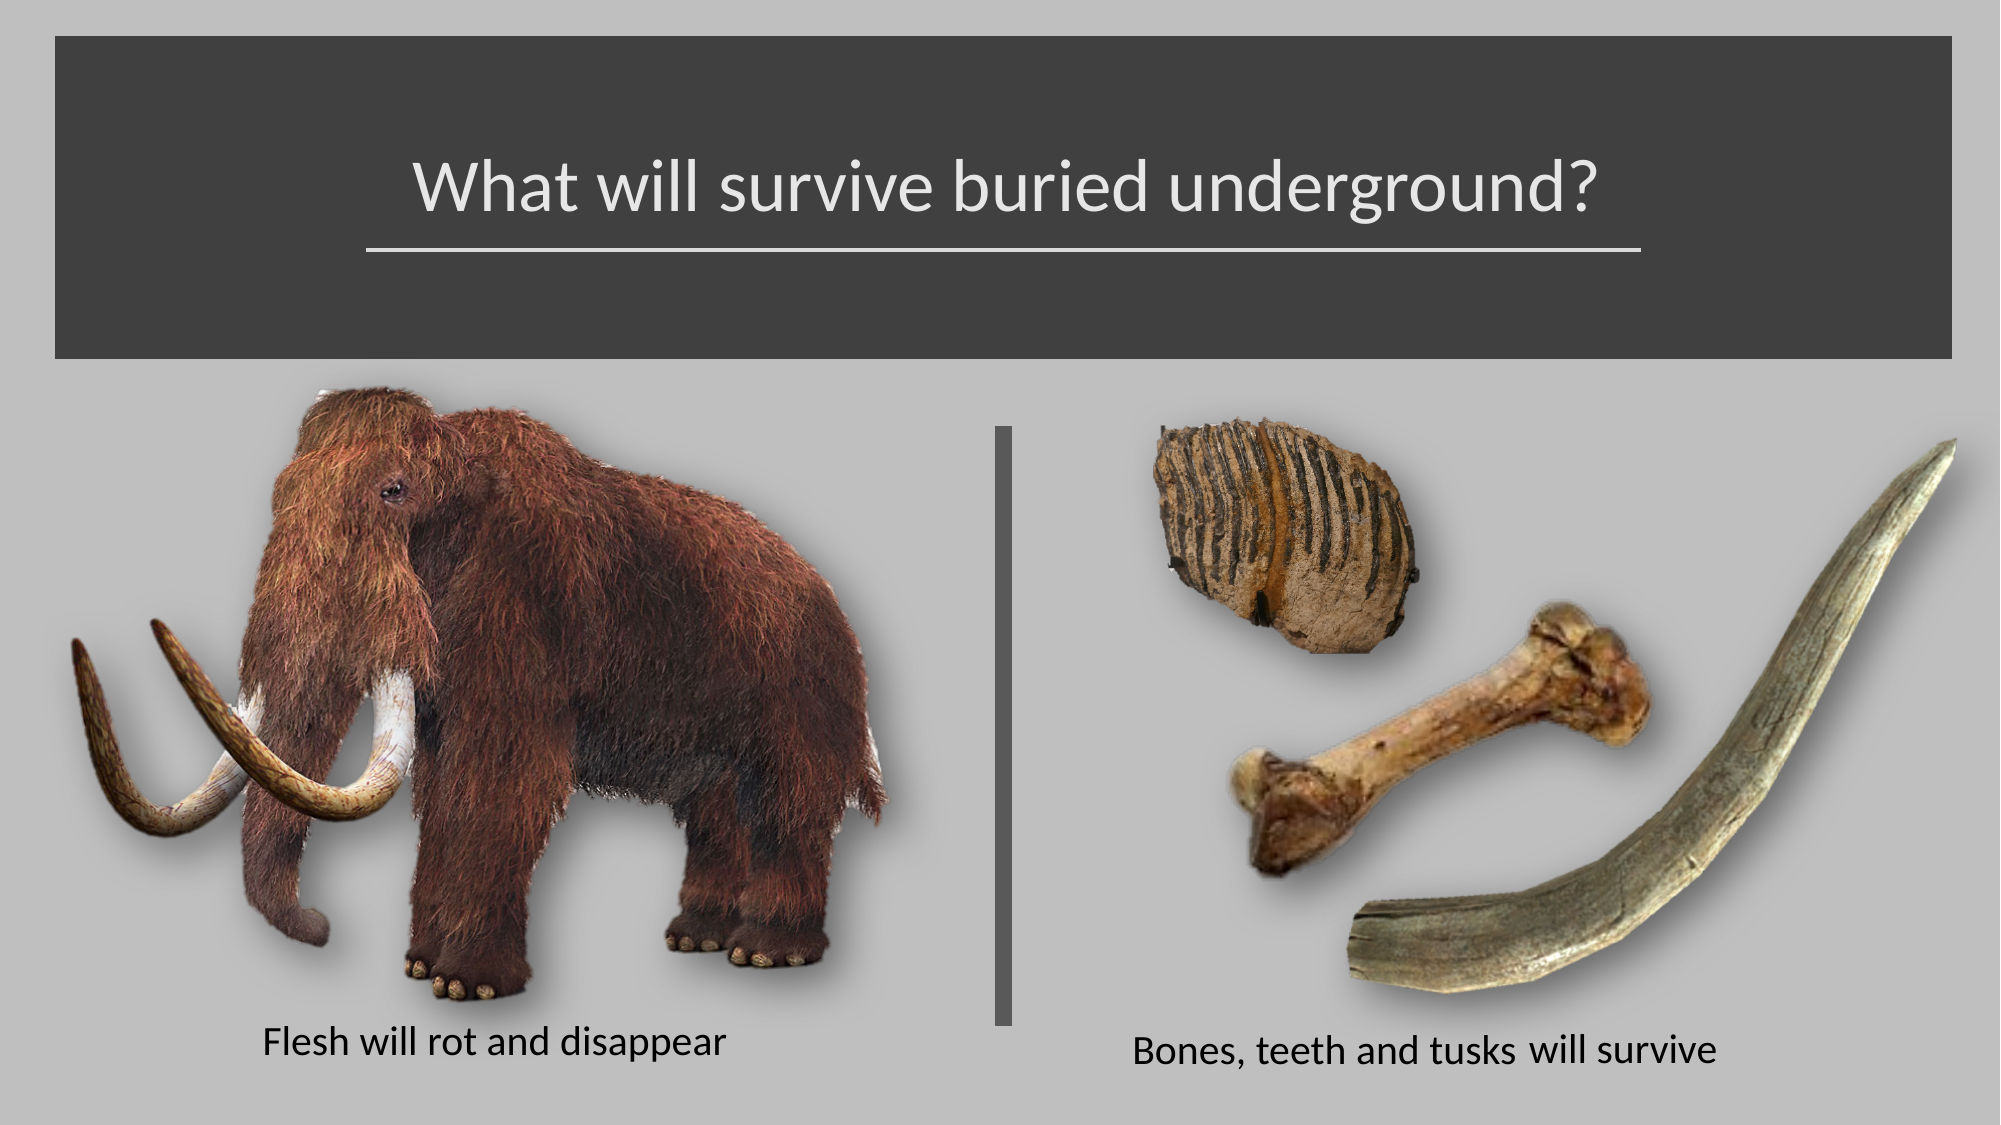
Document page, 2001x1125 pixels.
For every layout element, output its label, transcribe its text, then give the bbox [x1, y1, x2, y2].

text_box Bones, teeth and tusks [1117, 1015, 1534, 1081]
text_box What will survive buried underground? [397, 128, 1823, 234]
picture [1136, 400, 1971, 1040]
text_box [64, 45, 1942, 350]
picture [0, 290, 958, 1125]
text_box will survive [1514, 1018, 1749, 1080]
